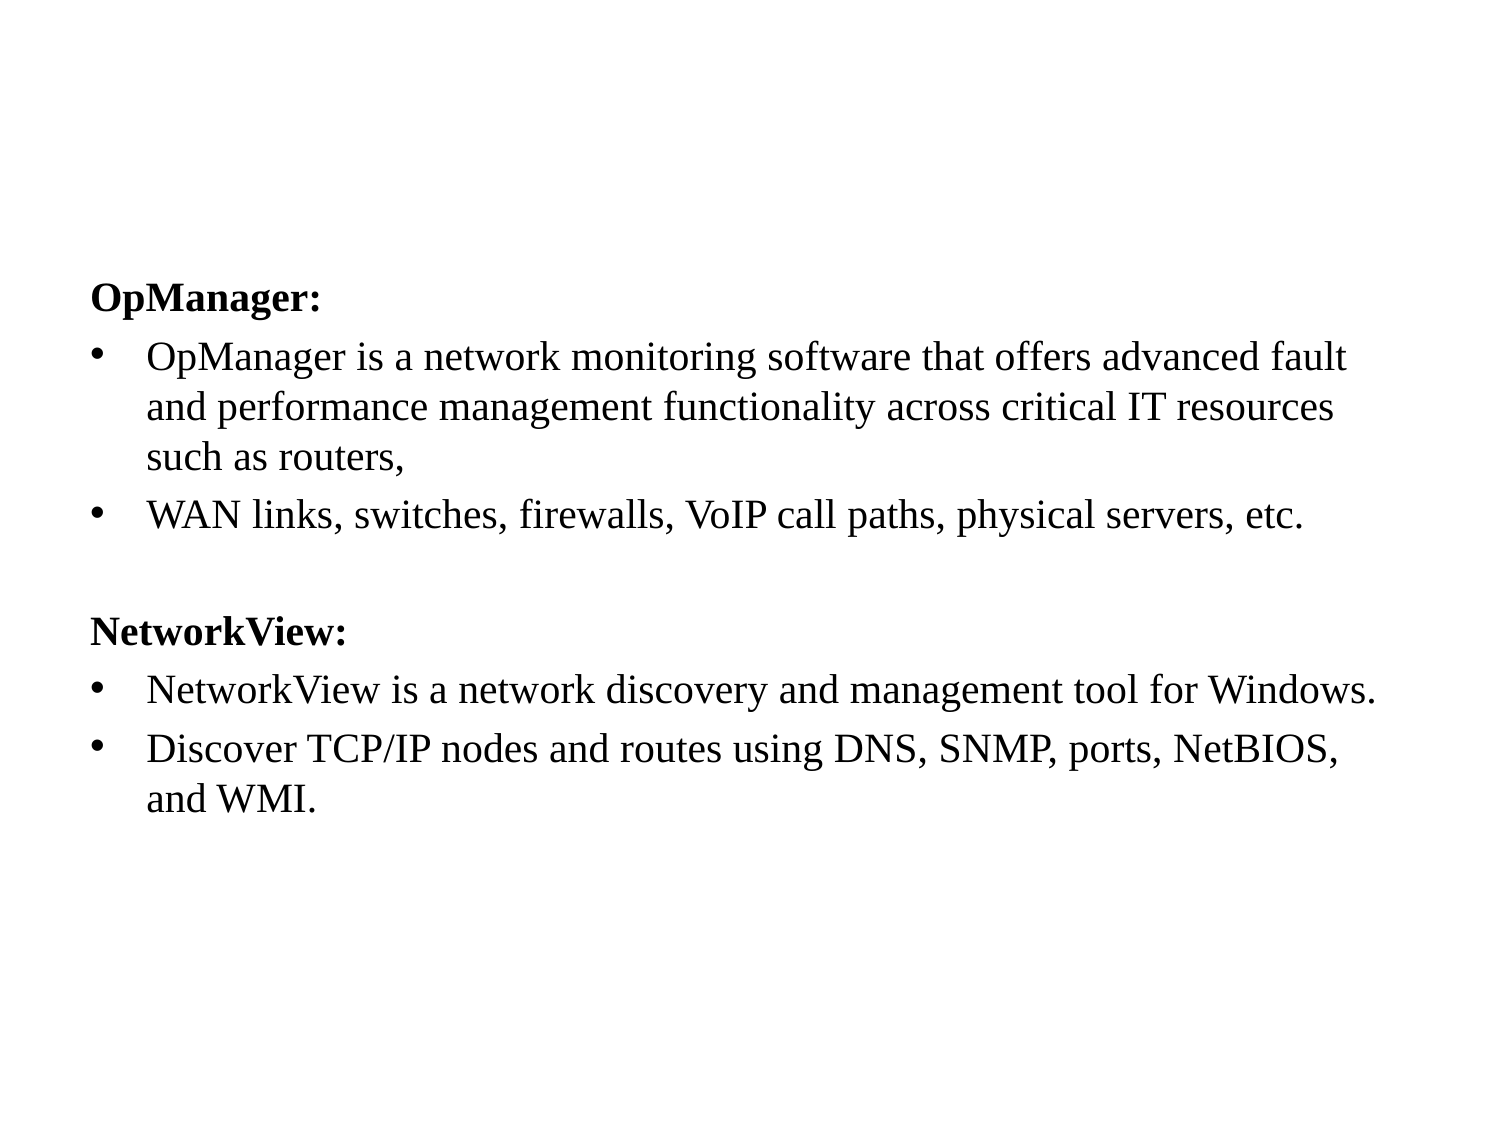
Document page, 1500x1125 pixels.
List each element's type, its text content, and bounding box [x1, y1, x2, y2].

list OpManager: OpManager is a network monitoring software that offers advanced fault and performance management functionality across critical IT resources such as routers, WAN links, switches, firewalls, VoIP call paths, physical servers, etc. NetworkView: NetworkView is a network discovery and management tool for Windows. Discover TCP/IP nodes and routes using DNS, SNMP, ports, NetBIOS, and WMI. [75, 262, 1425, 1005]
